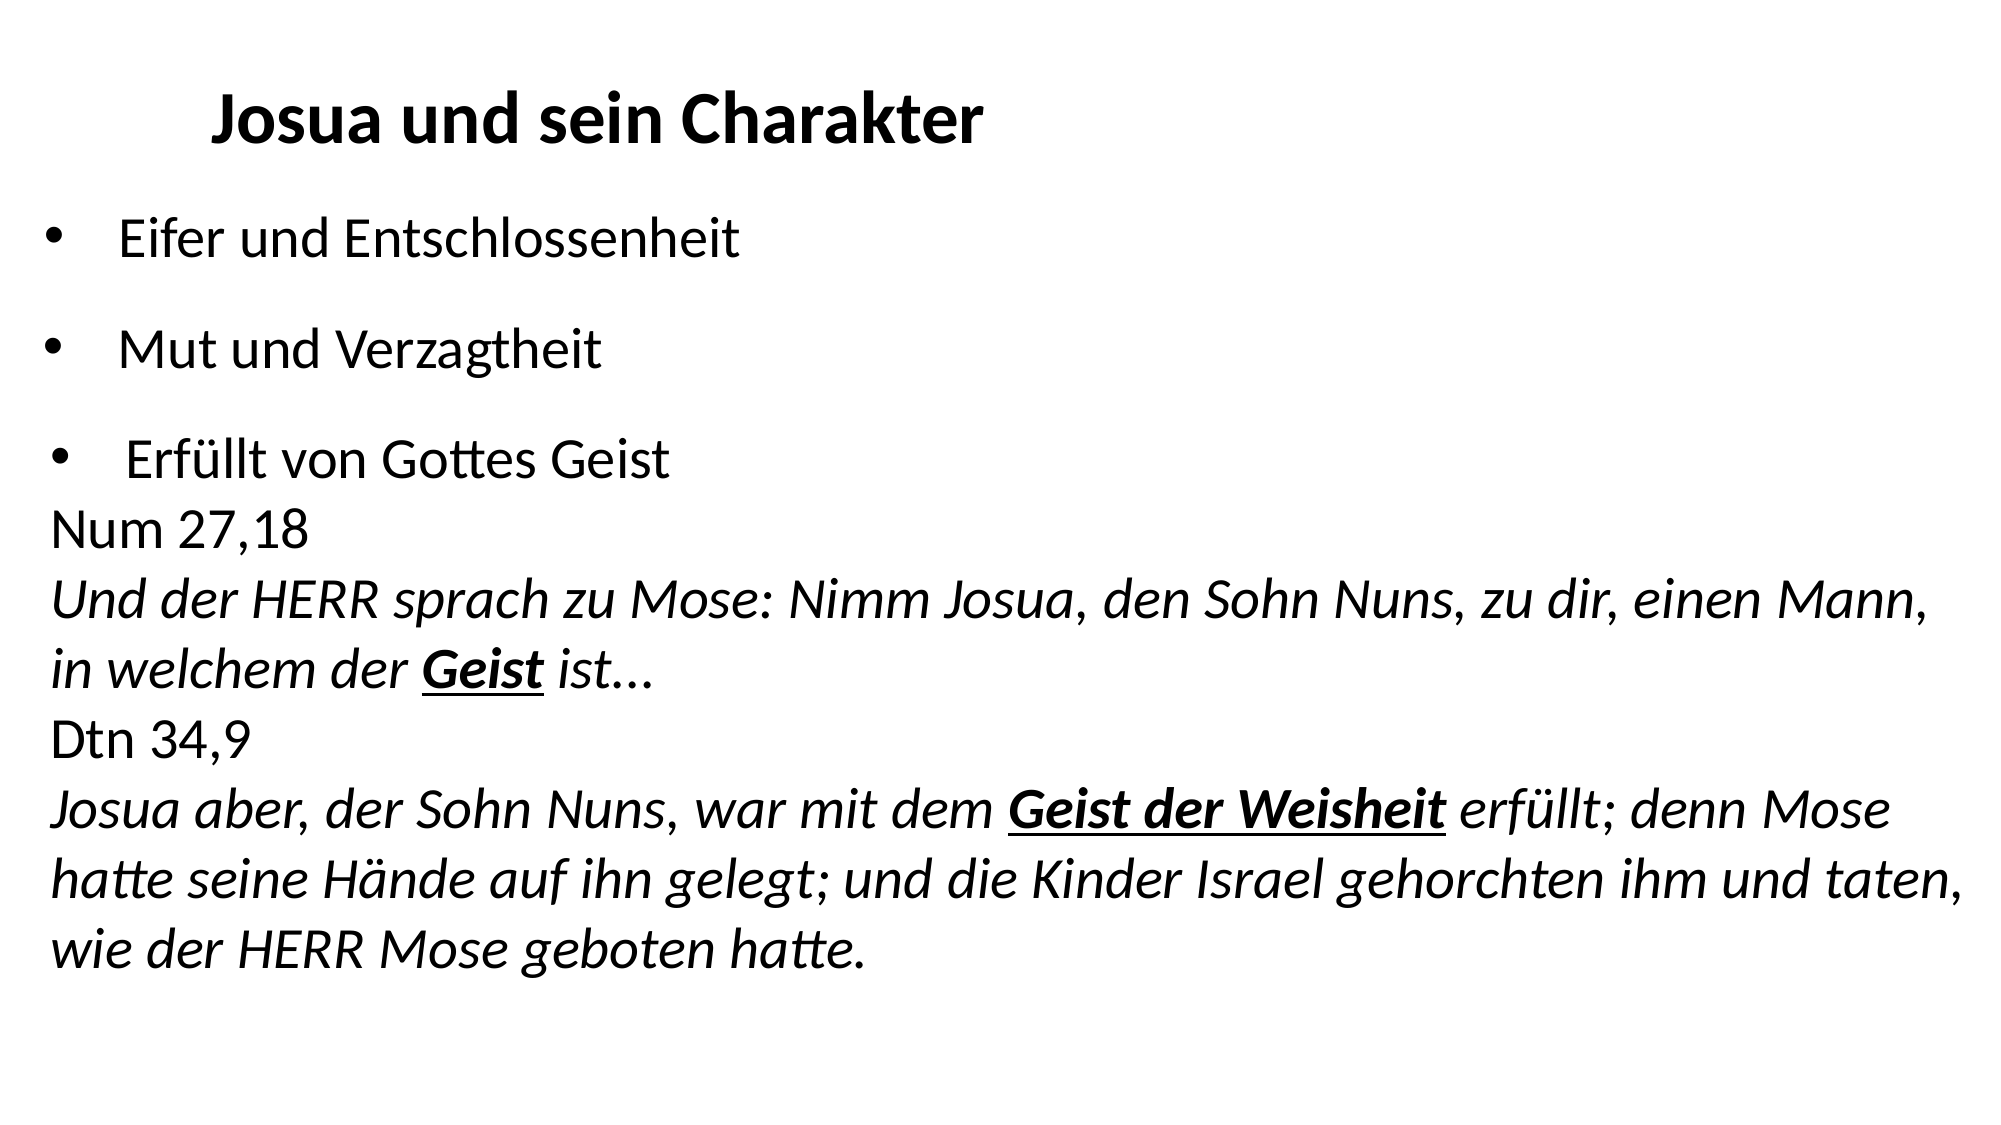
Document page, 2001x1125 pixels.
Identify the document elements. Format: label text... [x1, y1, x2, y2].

text_box Mut und Verzagtheit [28, 302, 632, 388]
text_box Eifer und Entschlossenheit [29, 192, 757, 277]
text_box Josua und sein Charakter [196, 61, 1002, 166]
text_box Erfüllt von Gottes Geist Num 27,18 Und der HERR sprach zu Mose: Nimm Josua, den Sohn Nuns, zu dir, einen Mann, in welchem der Geist ist... Dtn 34,9 Josua aber, der Sohn Nuns, war mit dem Geist der Weisheit erfüllt; denn Mose hatte seine Hände auf ihn gelegt; und die Kinder Israel gehorchten ihm und taten, wie der HERR Mose geboten hatte. [35, 413, 1994, 988]
